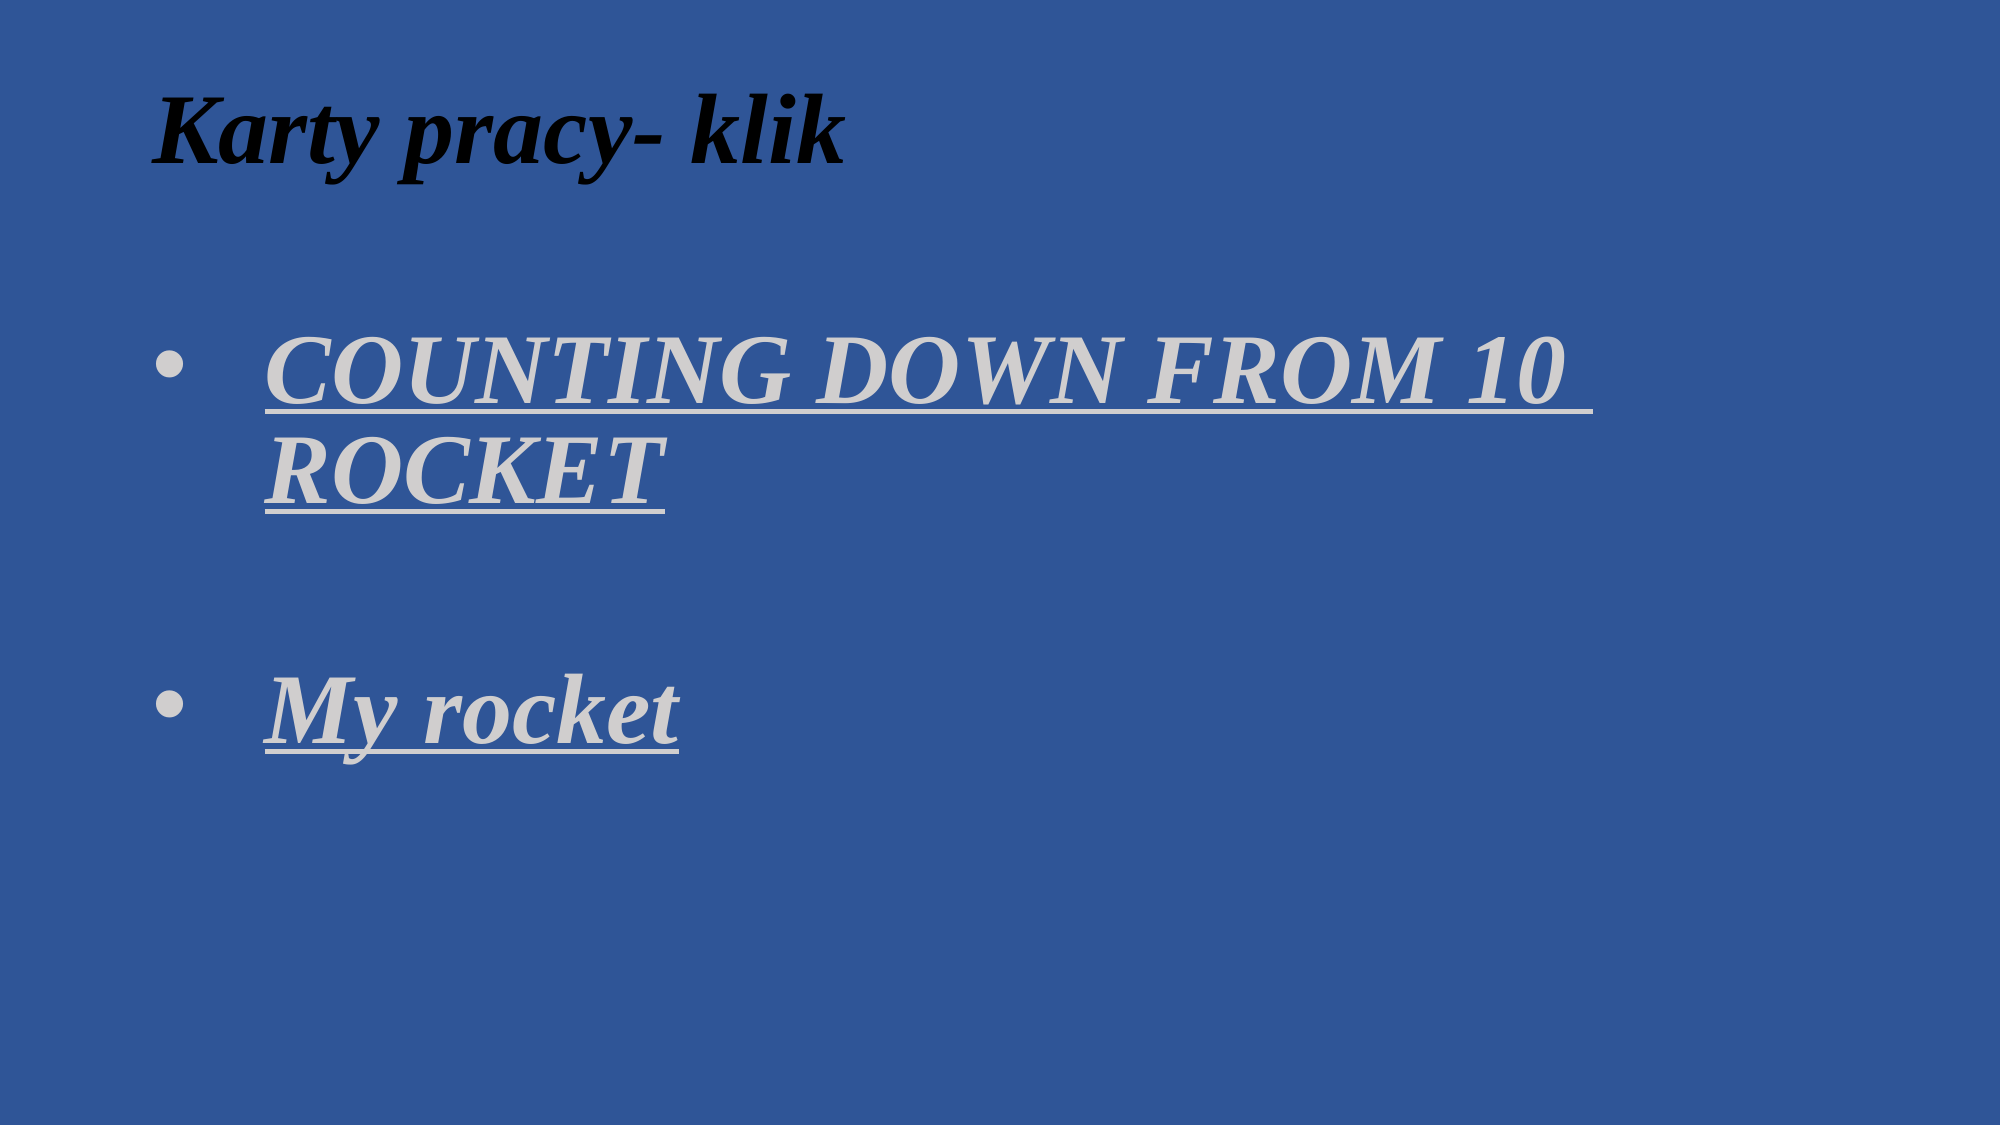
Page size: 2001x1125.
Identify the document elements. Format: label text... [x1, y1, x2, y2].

text_box Karty pracy- klik COUNTING DOWN FROM 10 ROCKET My rocket [137, 55, 1668, 671]
